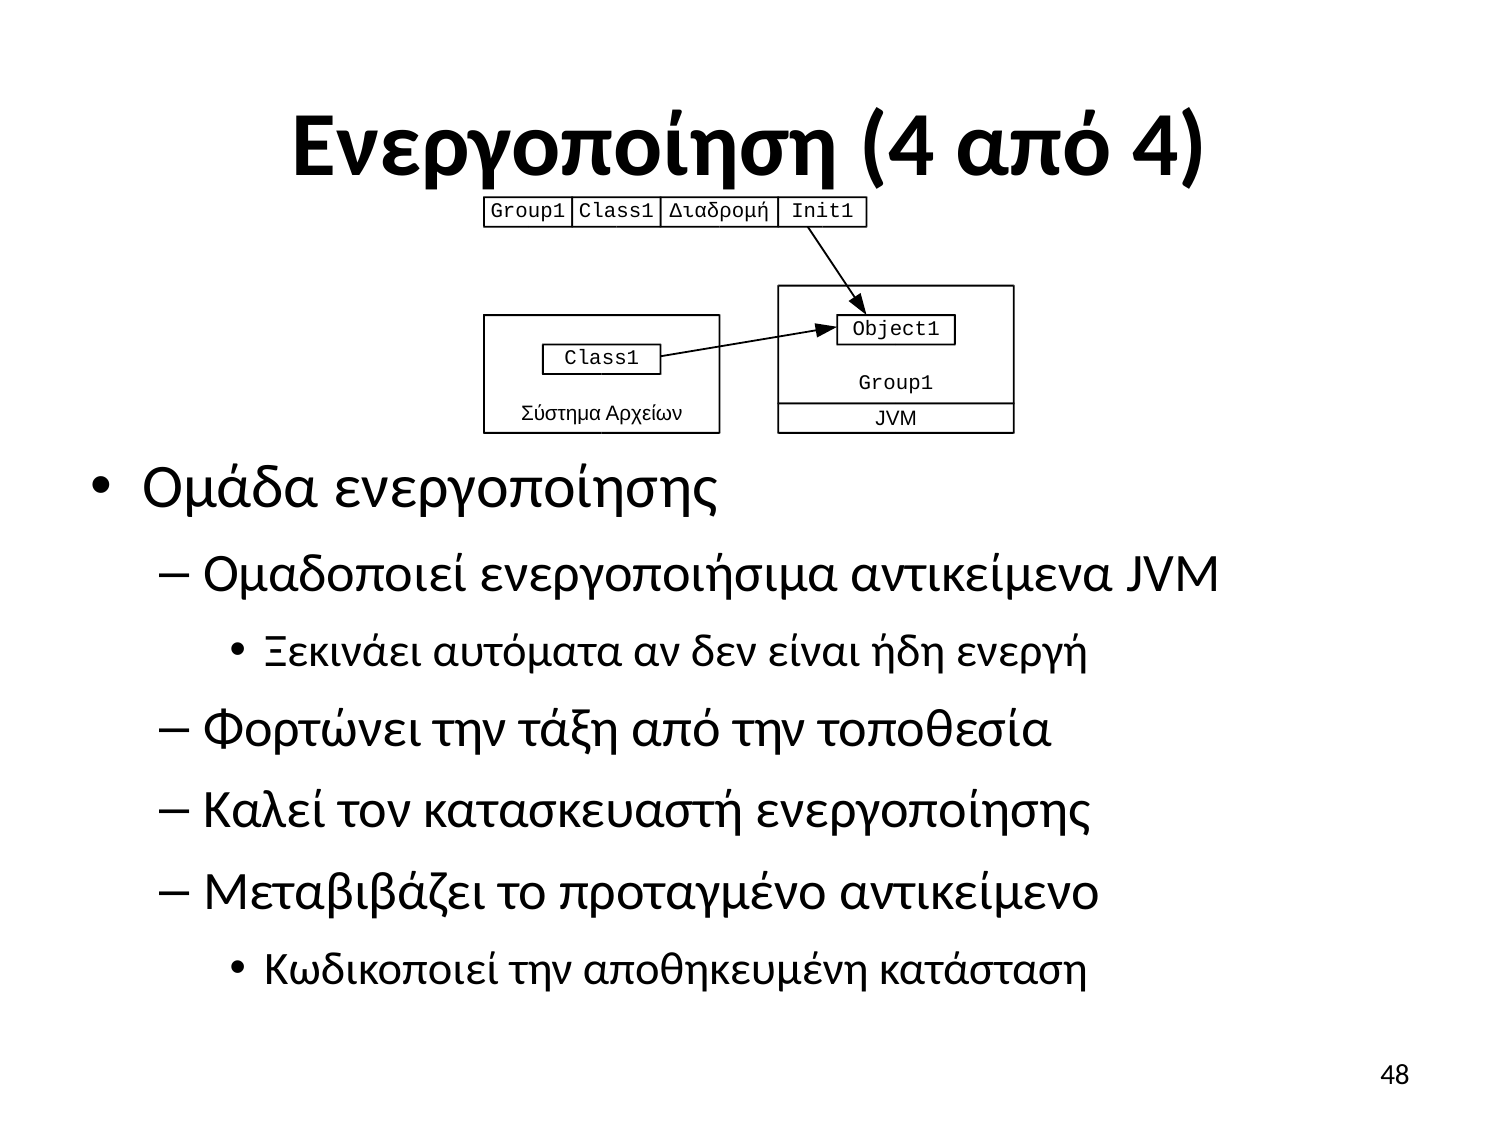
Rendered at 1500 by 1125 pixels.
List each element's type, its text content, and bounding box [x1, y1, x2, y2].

list Ομάδα ενεργοποίησης Ομαδοποιεί ενεργοποιήσιμα αντικείμενα JVM Ξεκινάει αυτόματα αν δεν είναι ήδη ενεργή Φορτώνει την τάξη από την τοποθεσία Καλεί τον κατασκευαστή ενεργοποίησης Μεταβιβάζει το προταγμένο αντικείμενο Κωδικοποιεί την αποθηκευμένη κατάσταση [75, 446, 1425, 1005]
title Ενεργοποίηση (4 από 4) [75, 45, 1425, 233]
slide_number 48 [1074, 1042, 1425, 1103]
picture [482, 195, 1018, 436]
